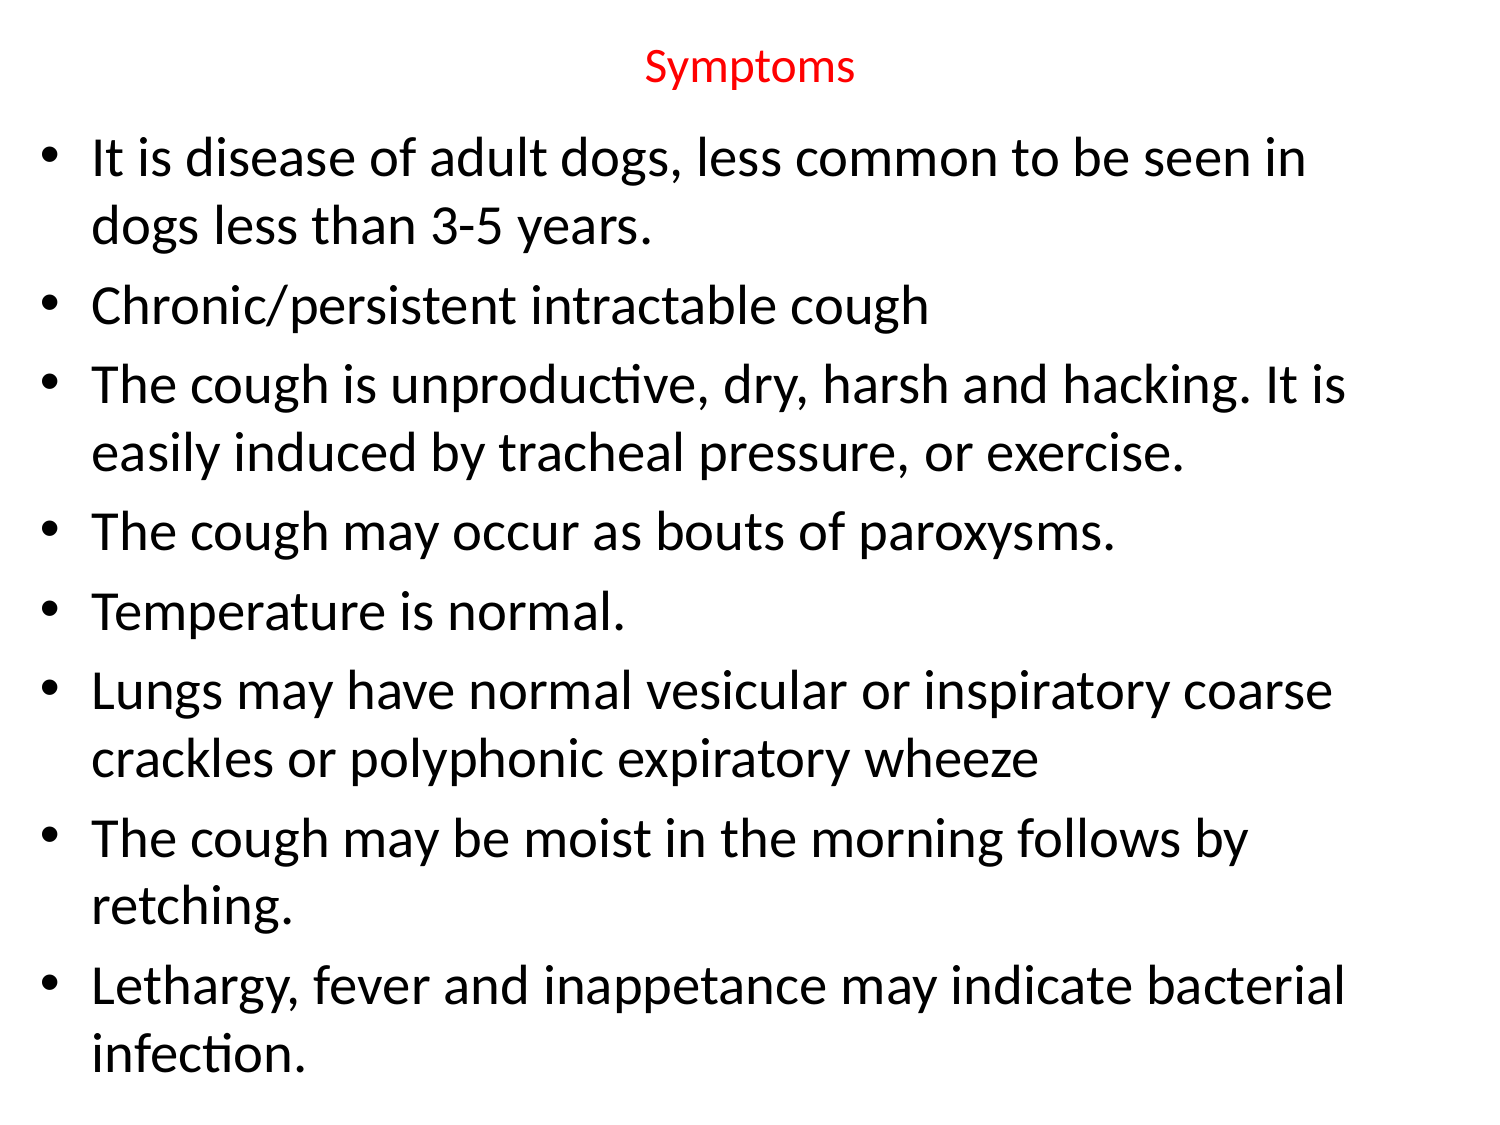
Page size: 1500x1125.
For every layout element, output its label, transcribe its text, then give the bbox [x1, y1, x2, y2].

list It is disease of adult dogs, less common to be seen in dogs less than 3-5 years. Chronic/persistent intractable cough The cough is unproductive, dry, harsh and hacking. It is easily induced by tracheal pressure, or exercise. The cough may occur as bouts of paroxysms. Temperature is normal. Lungs may have normal vesicular or inspiratory coarse crackles or polyphonic expiratory wheeze The cough may be moist in the morning follows by retching. Lethargy, fever and inappetance may indicate bacterial infection. [24, 112, 1425, 1100]
title Symptoms [75, 24, 1425, 100]
